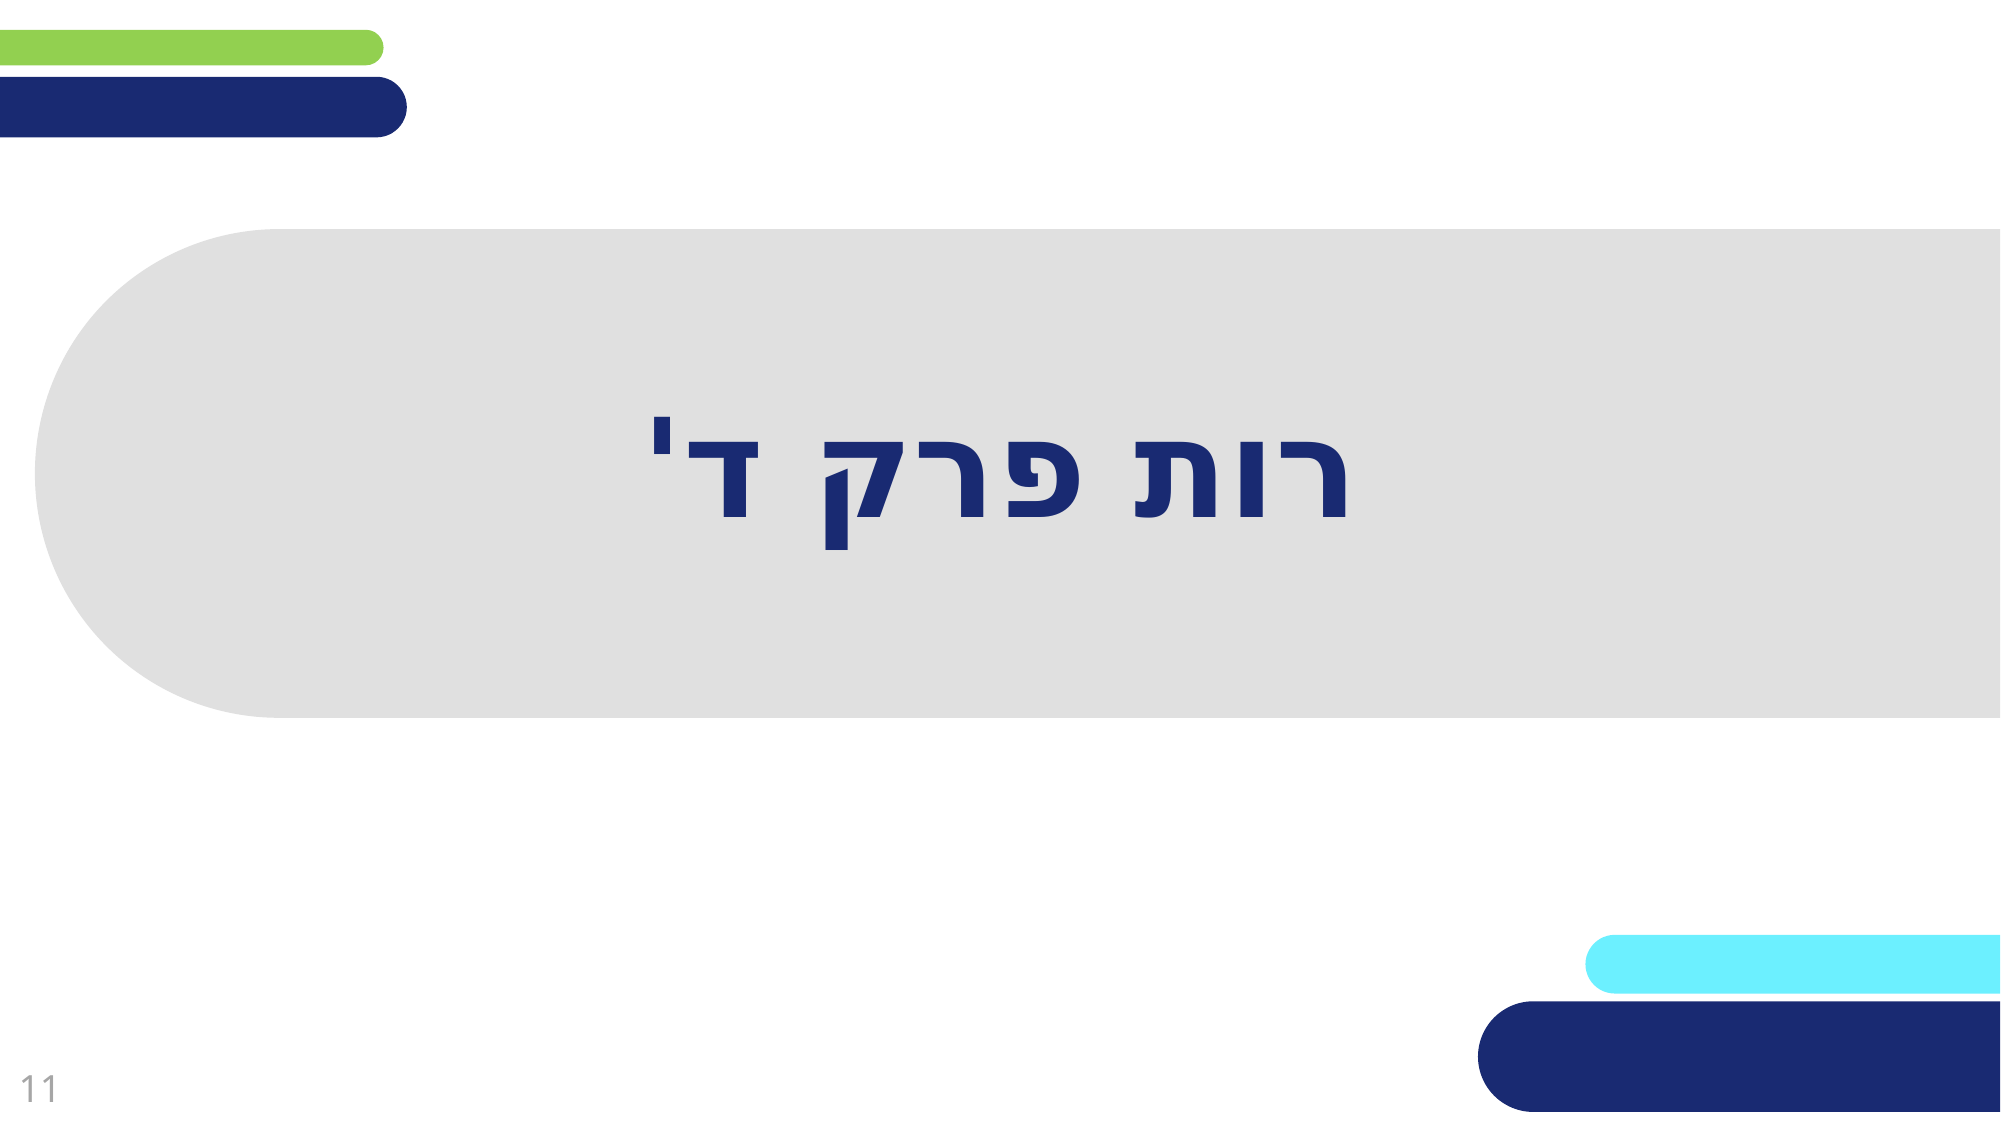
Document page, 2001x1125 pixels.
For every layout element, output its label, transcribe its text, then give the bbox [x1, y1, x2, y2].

title רות פרק ד' [114, 358, 1886, 566]
